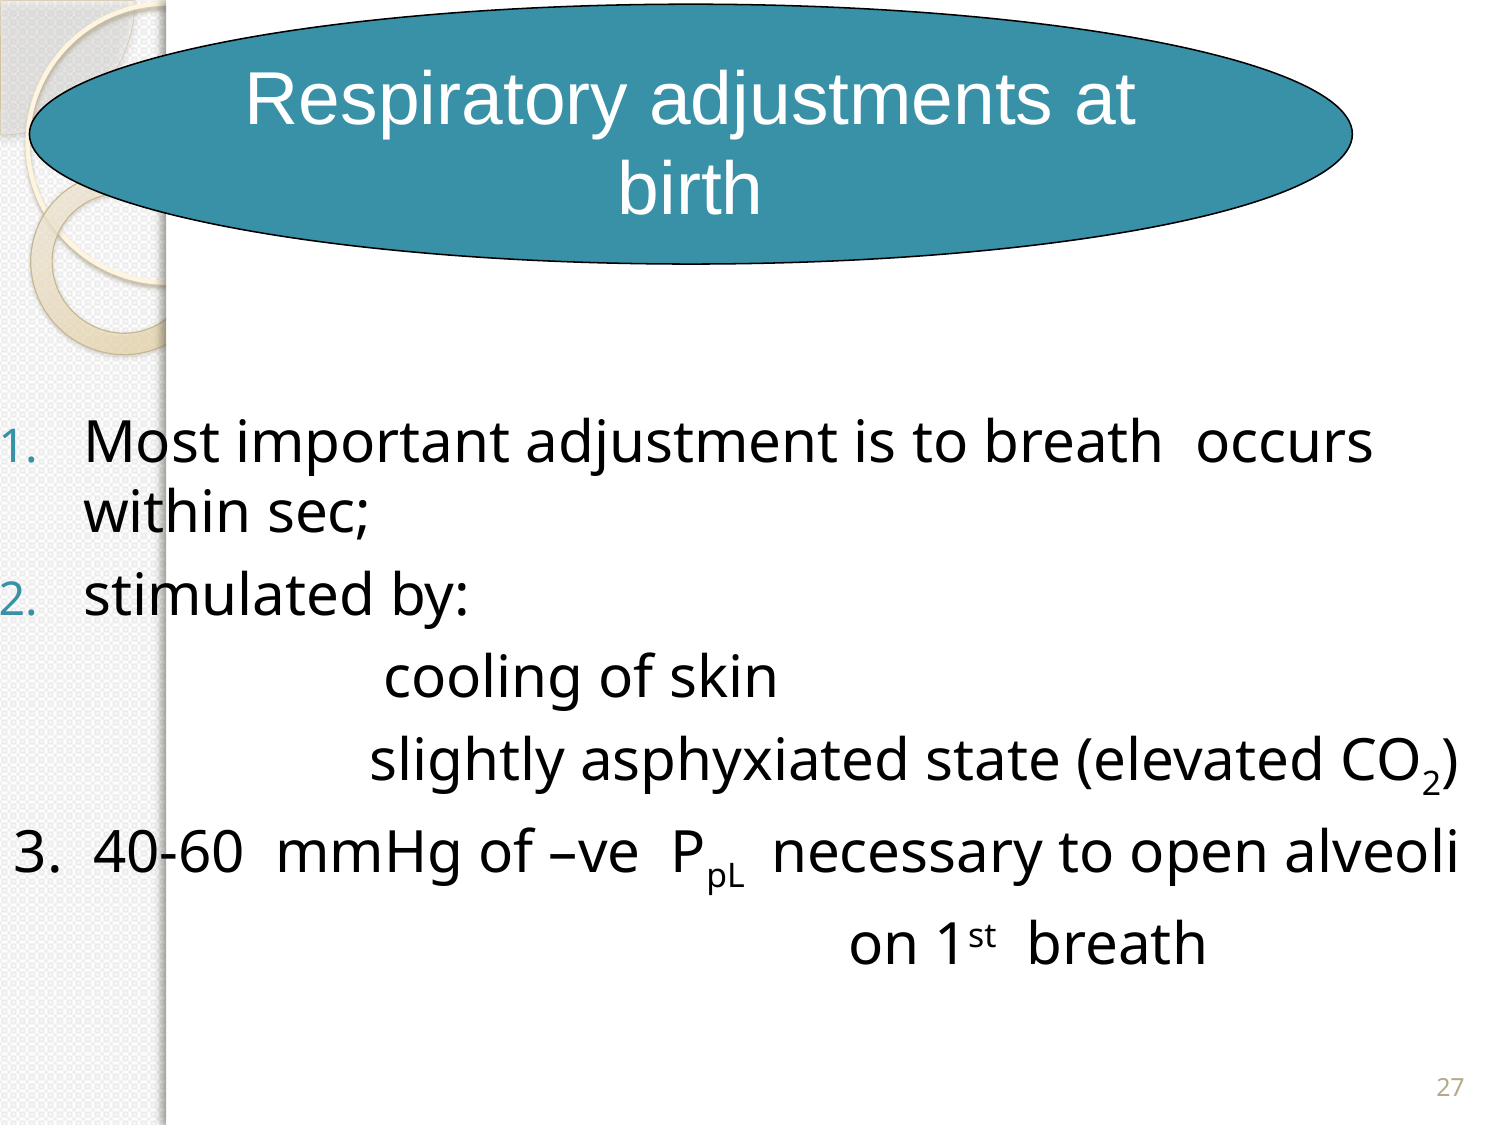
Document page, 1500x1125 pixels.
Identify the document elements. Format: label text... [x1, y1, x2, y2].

text_box Respiratory adjustments at birth [29, 4, 1353, 265]
slide_number 27 [1413, 1034, 1488, 1113]
list Most important adjustment is to breath occurs within sec; stimulated by: cooling of skin slightly asphyxiated state (elevated CO2) 3. 40-60 mmHg of –ve PpL necessary to open alveoli on 1st breath [0, 397, 1500, 1073]
